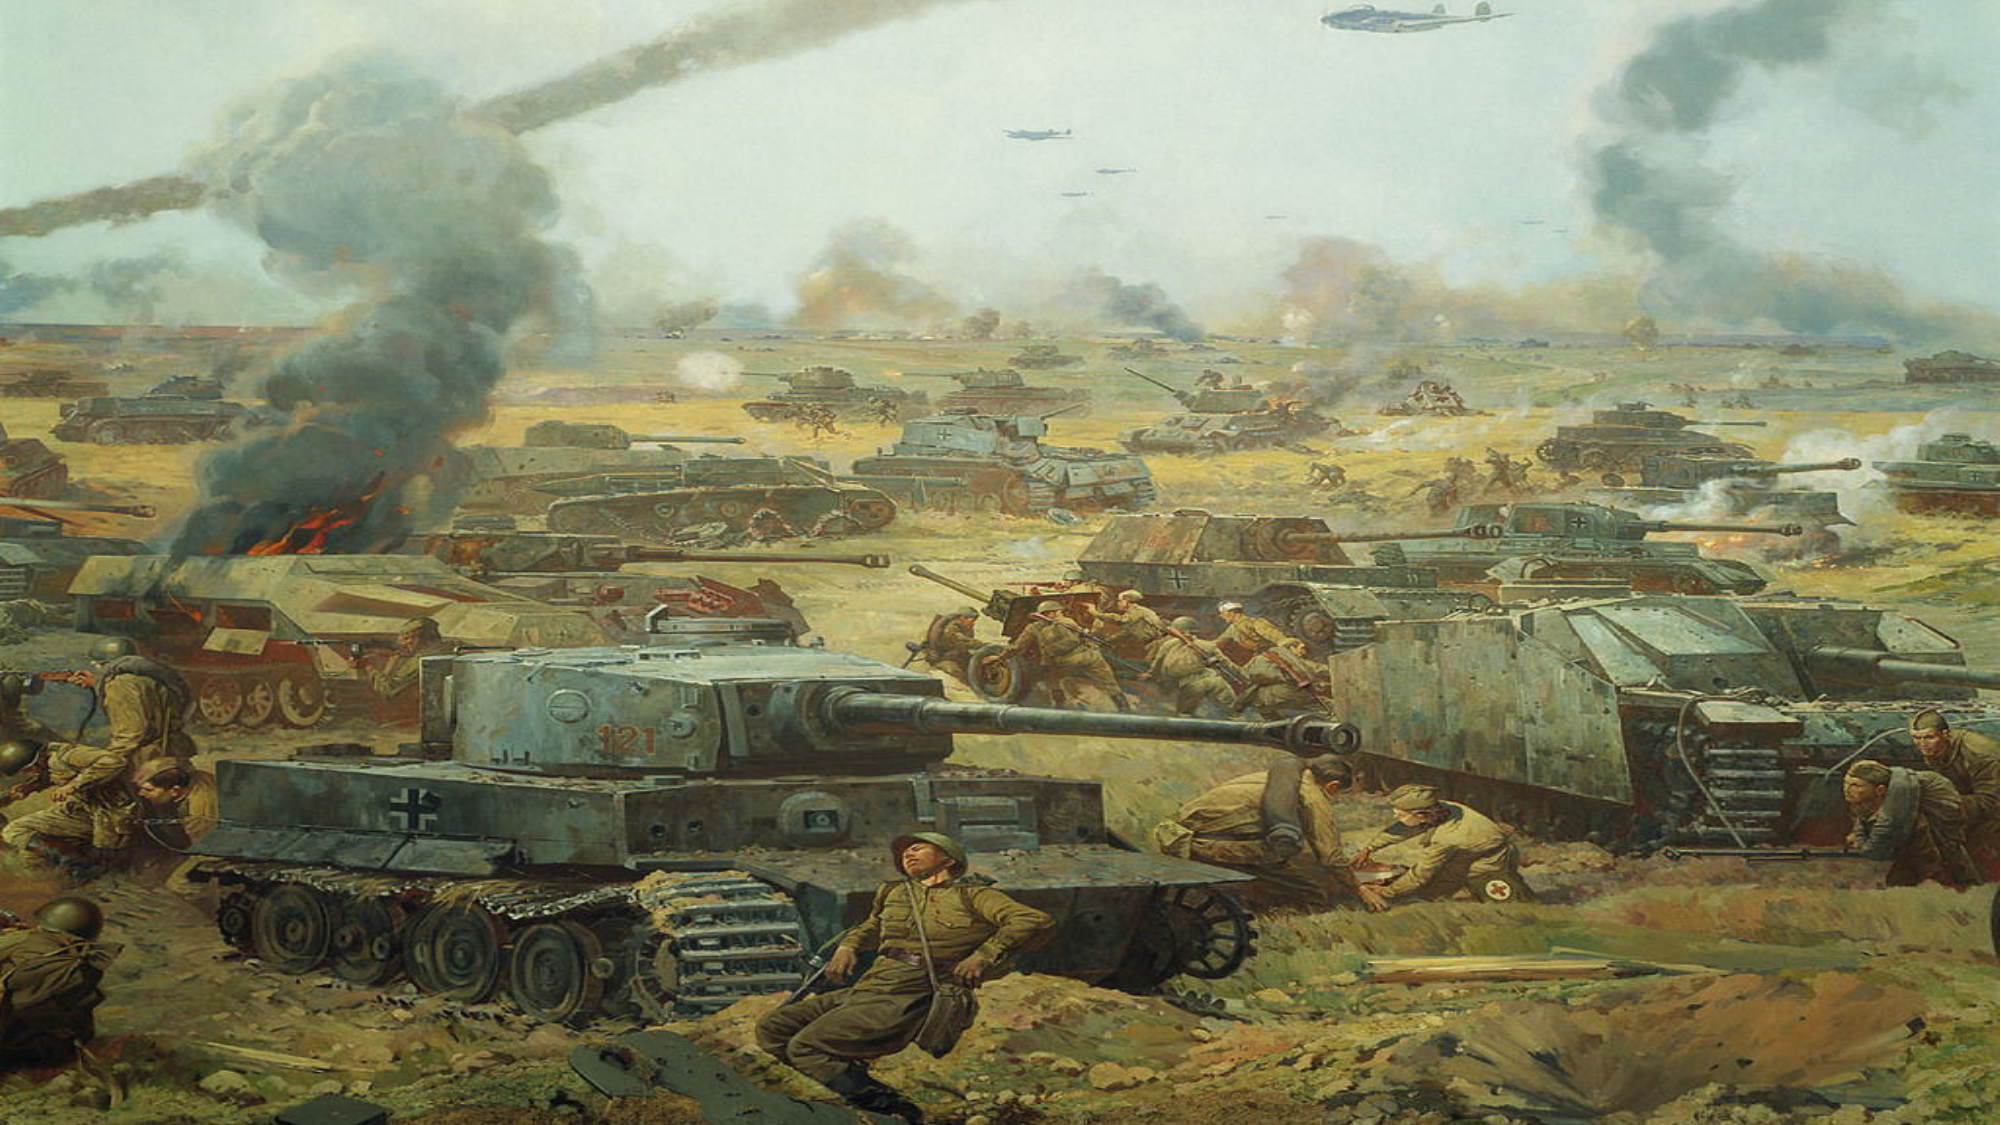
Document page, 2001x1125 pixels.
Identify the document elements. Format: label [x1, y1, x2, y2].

list [0, 0, 2000, 1125]
